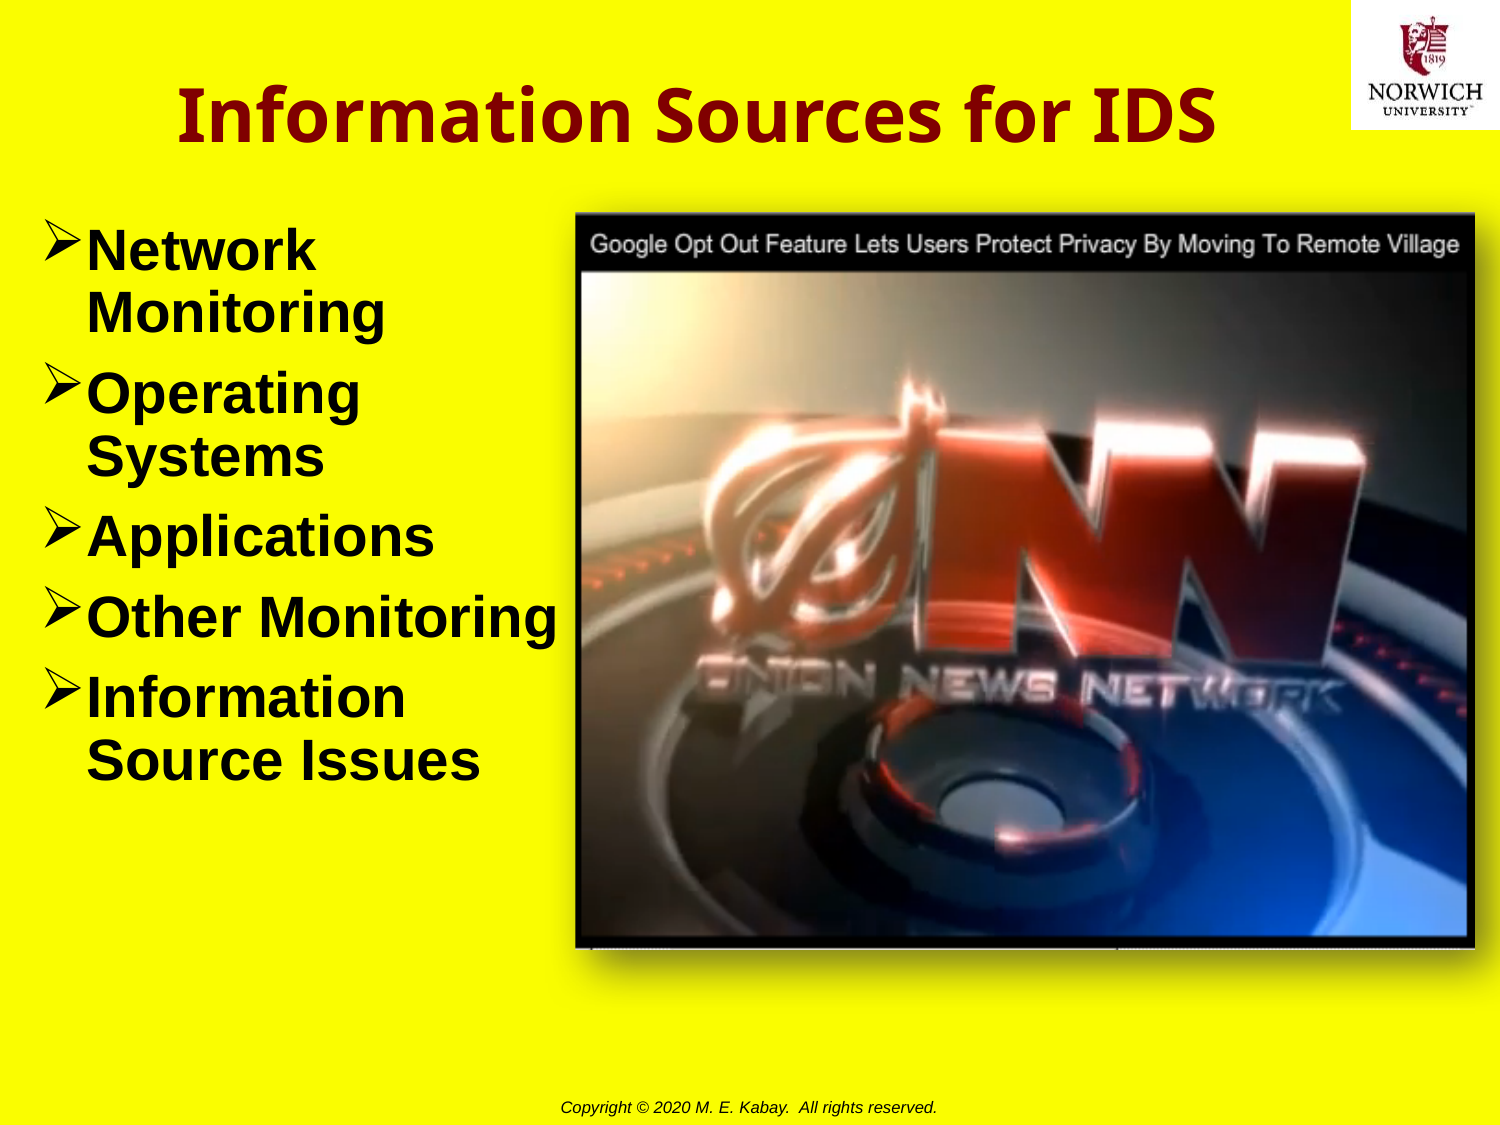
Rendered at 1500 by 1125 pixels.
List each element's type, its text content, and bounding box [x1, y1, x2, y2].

picture [574, 212, 1476, 951]
title Information Sources for IDS [161, 24, 1339, 211]
list Network Monitoring Operating Systems Applications Other Monitoring Information Source Issues [24, 211, 613, 1026]
picture [1351, 0, 1500, 130]
